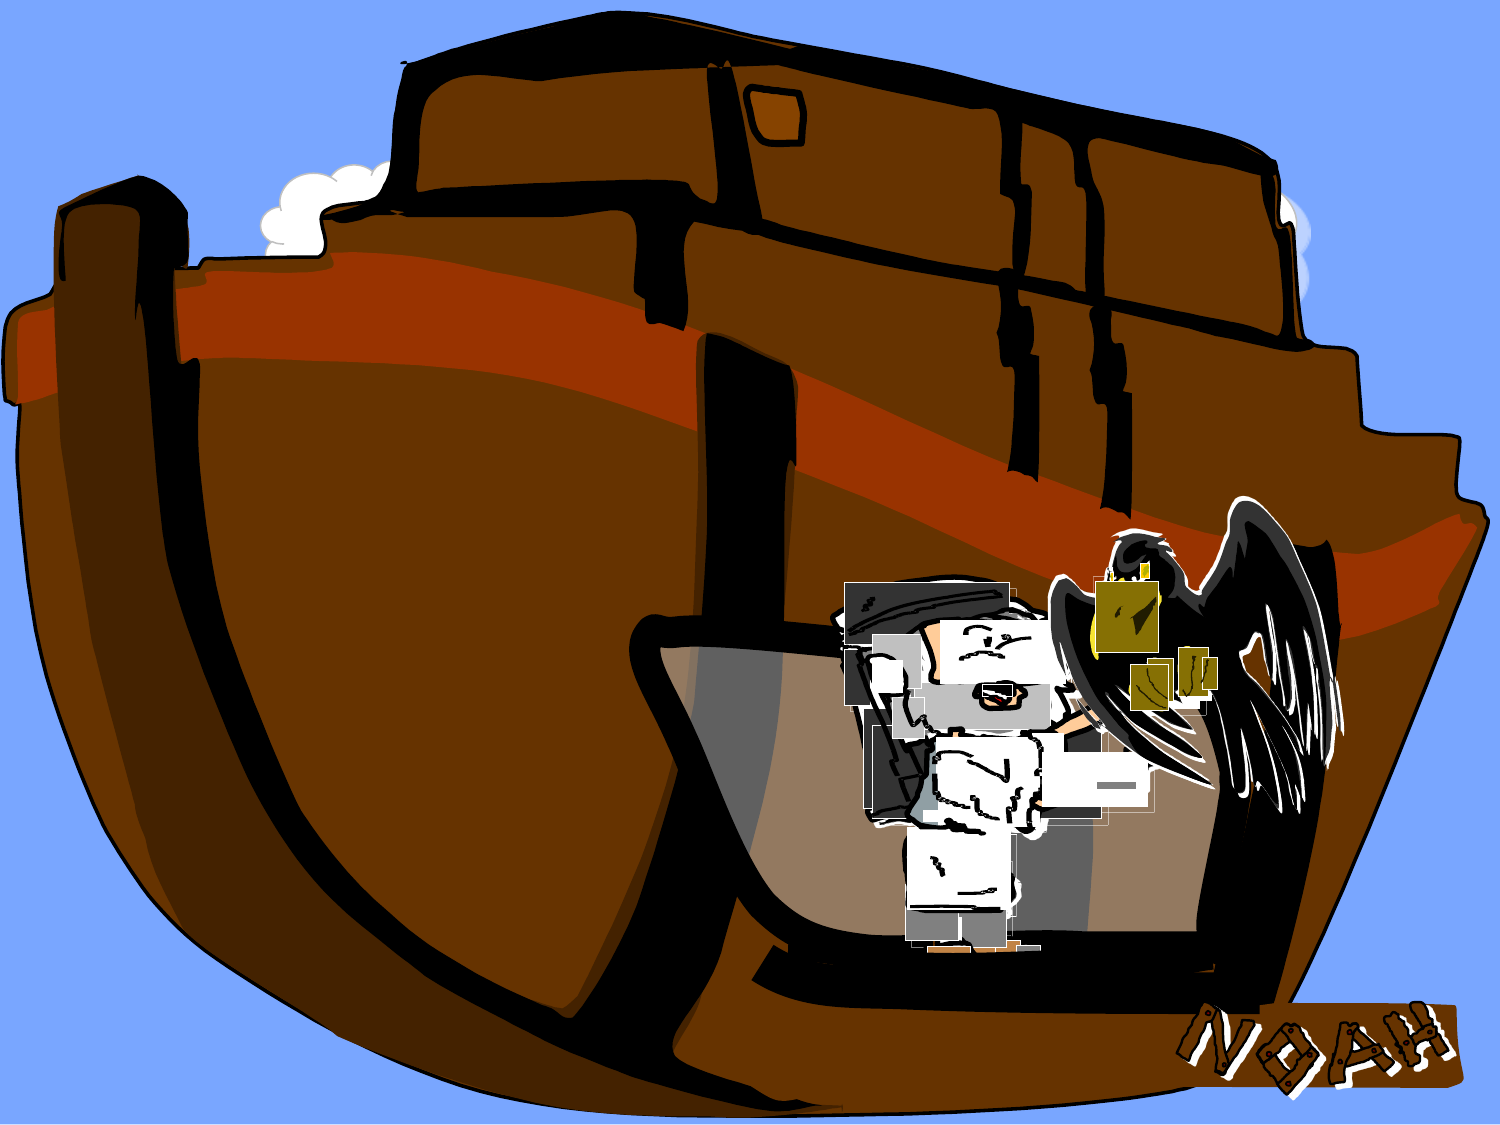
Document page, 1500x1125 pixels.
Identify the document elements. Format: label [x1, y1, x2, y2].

text_box [712, 949, 1478, 1125]
picture [0, 0, 1500, 1125]
picture [1174, 999, 1451, 1097]
